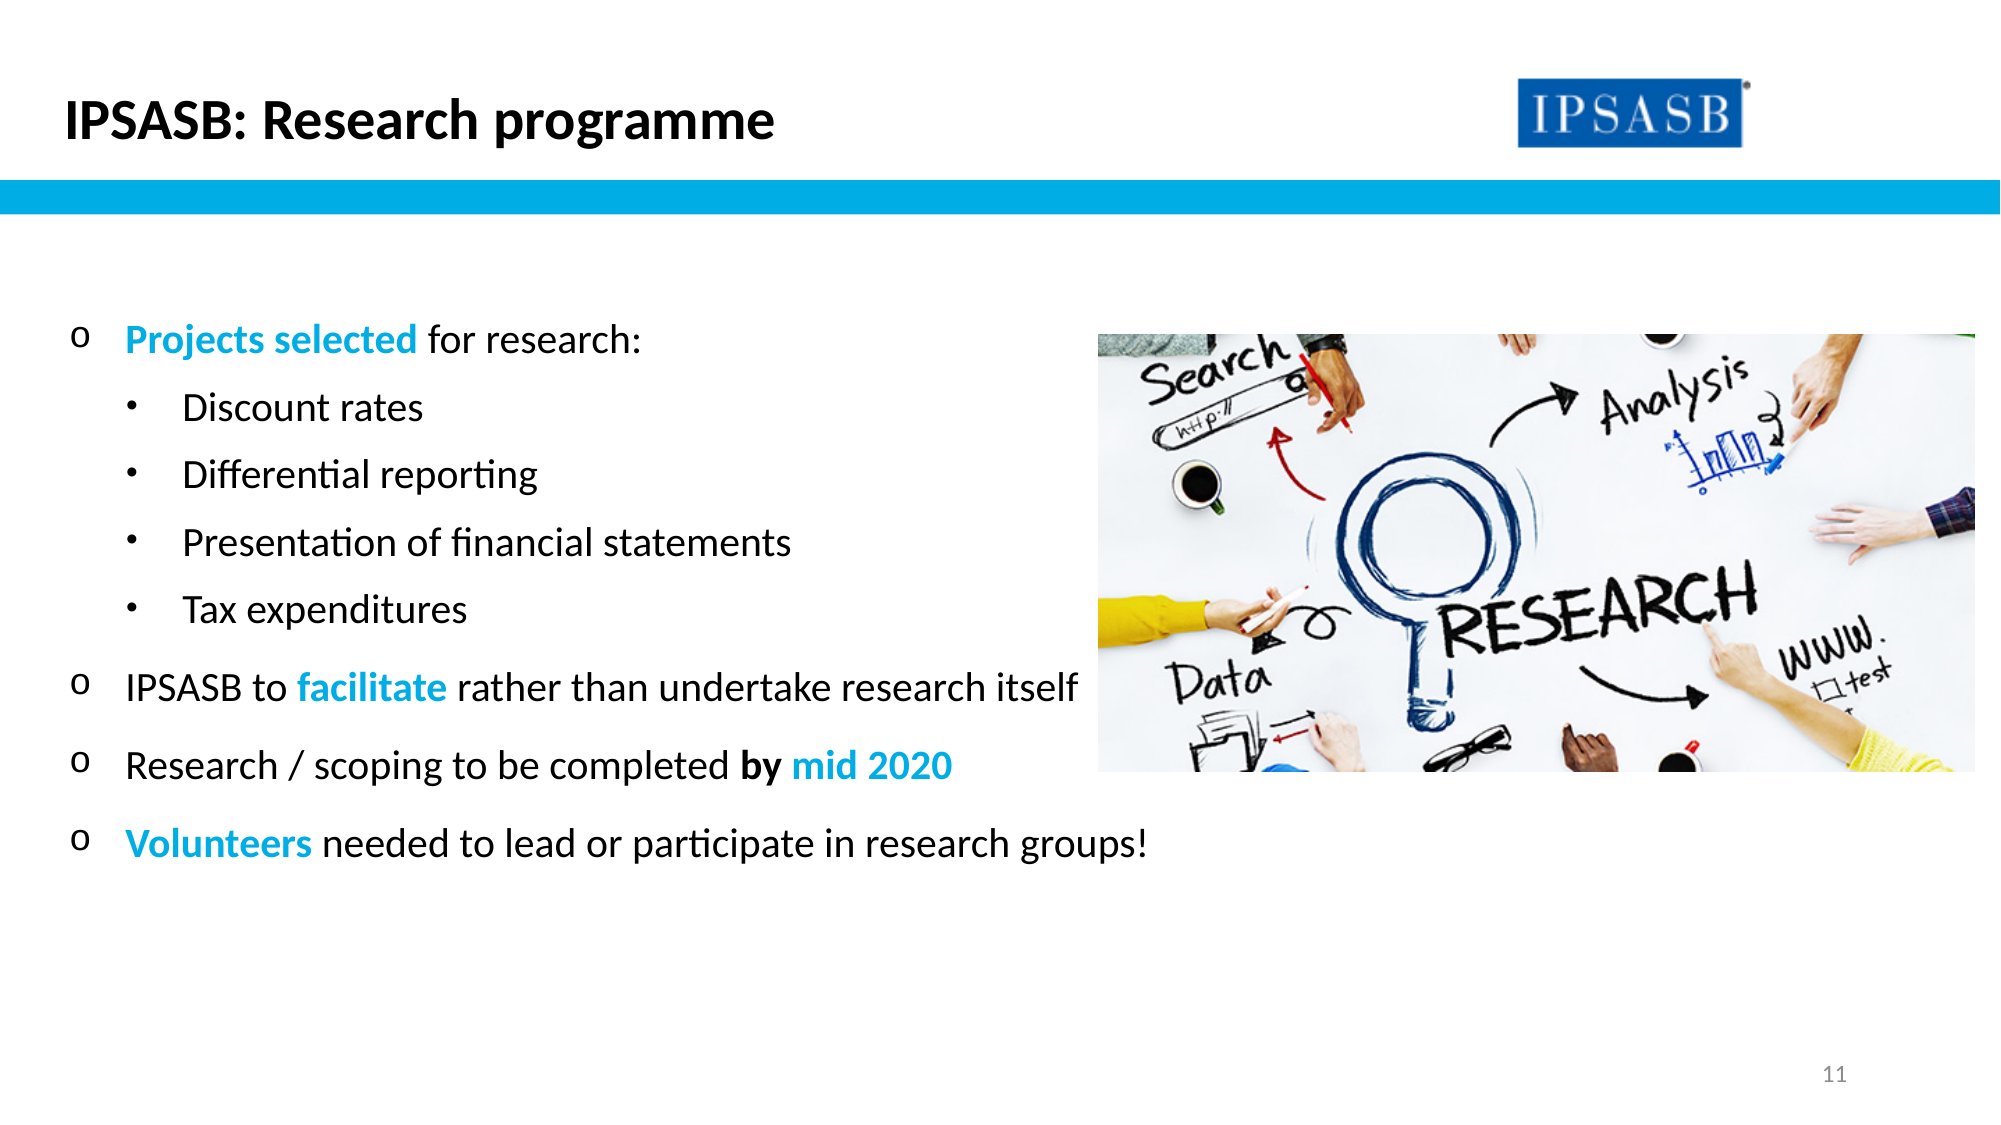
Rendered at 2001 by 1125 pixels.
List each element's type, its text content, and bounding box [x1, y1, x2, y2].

title IPSASB: Research programme [49, 60, 1951, 179]
text_box Projects selected for research: Discount rates Differential reporting Presentation of financial statements Tax expenditures IPSASB to facilitate rather than undertake research itself Research / scoping to be completed by mid 2020 Volunteers needed to lead or participate in research groups! [69, 305, 1216, 1077]
text_box [0, 179, 2000, 215]
picture [1513, 68, 1762, 174]
picture [1098, 334, 1975, 773]
slide_number 11 [1412, 1042, 1863, 1103]
